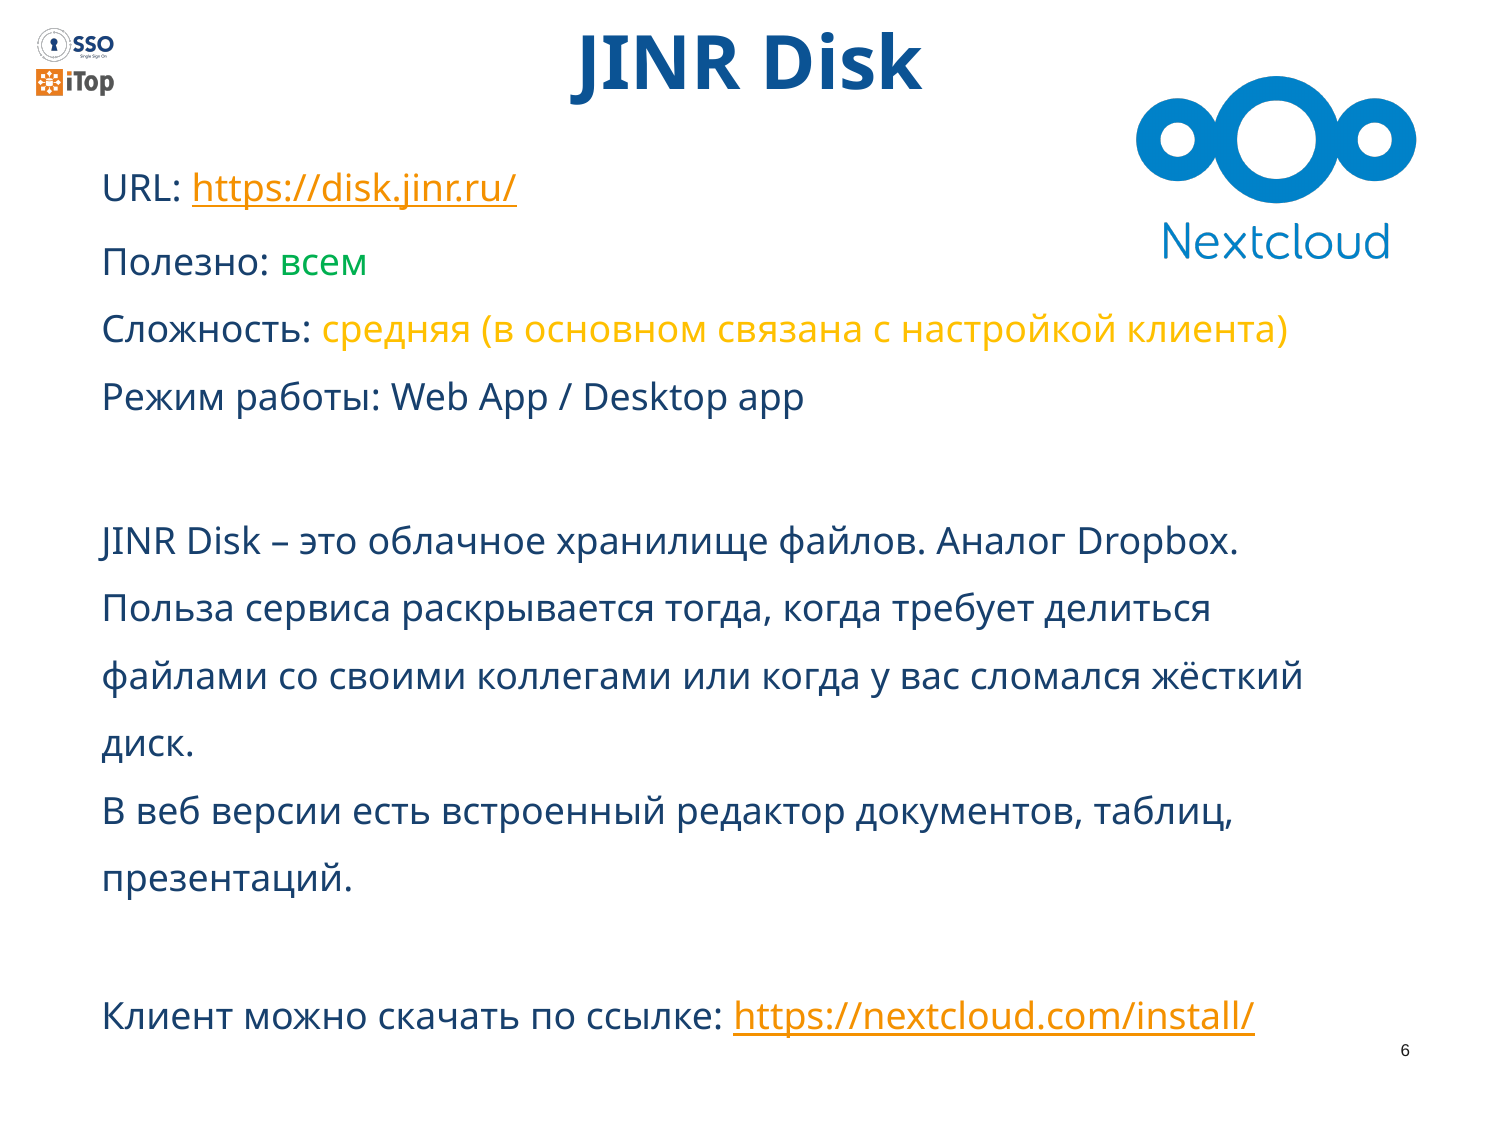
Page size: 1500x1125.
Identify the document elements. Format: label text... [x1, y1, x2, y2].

text_box URL: https://disk.jinr.ru/ Полезно: всем Сложность: средняя (в основном связана с настройкой клиента) Режим работы: Web App / Desktop app [86, 131, 1413, 426]
slide_number 6 [1351, 1031, 1426, 1069]
text_box JINR Disk – это облачное хранилище файлов. Аналог Dropbox. Польза сервиса раскрывается тогда, когда требует делиться файлами со своими коллегами или когда у вас сломался жёсткий диск. В веб версии есть встроенный редактор документов, таблиц, презентаций. Клиент можно скачать по ссылке: https://nextcloud.com/install/ [86, 486, 1351, 1119]
text_box JINR Disk [0, 0, 1500, 132]
picture [1113, 53, 1438, 283]
picture [33, 24, 117, 98]
